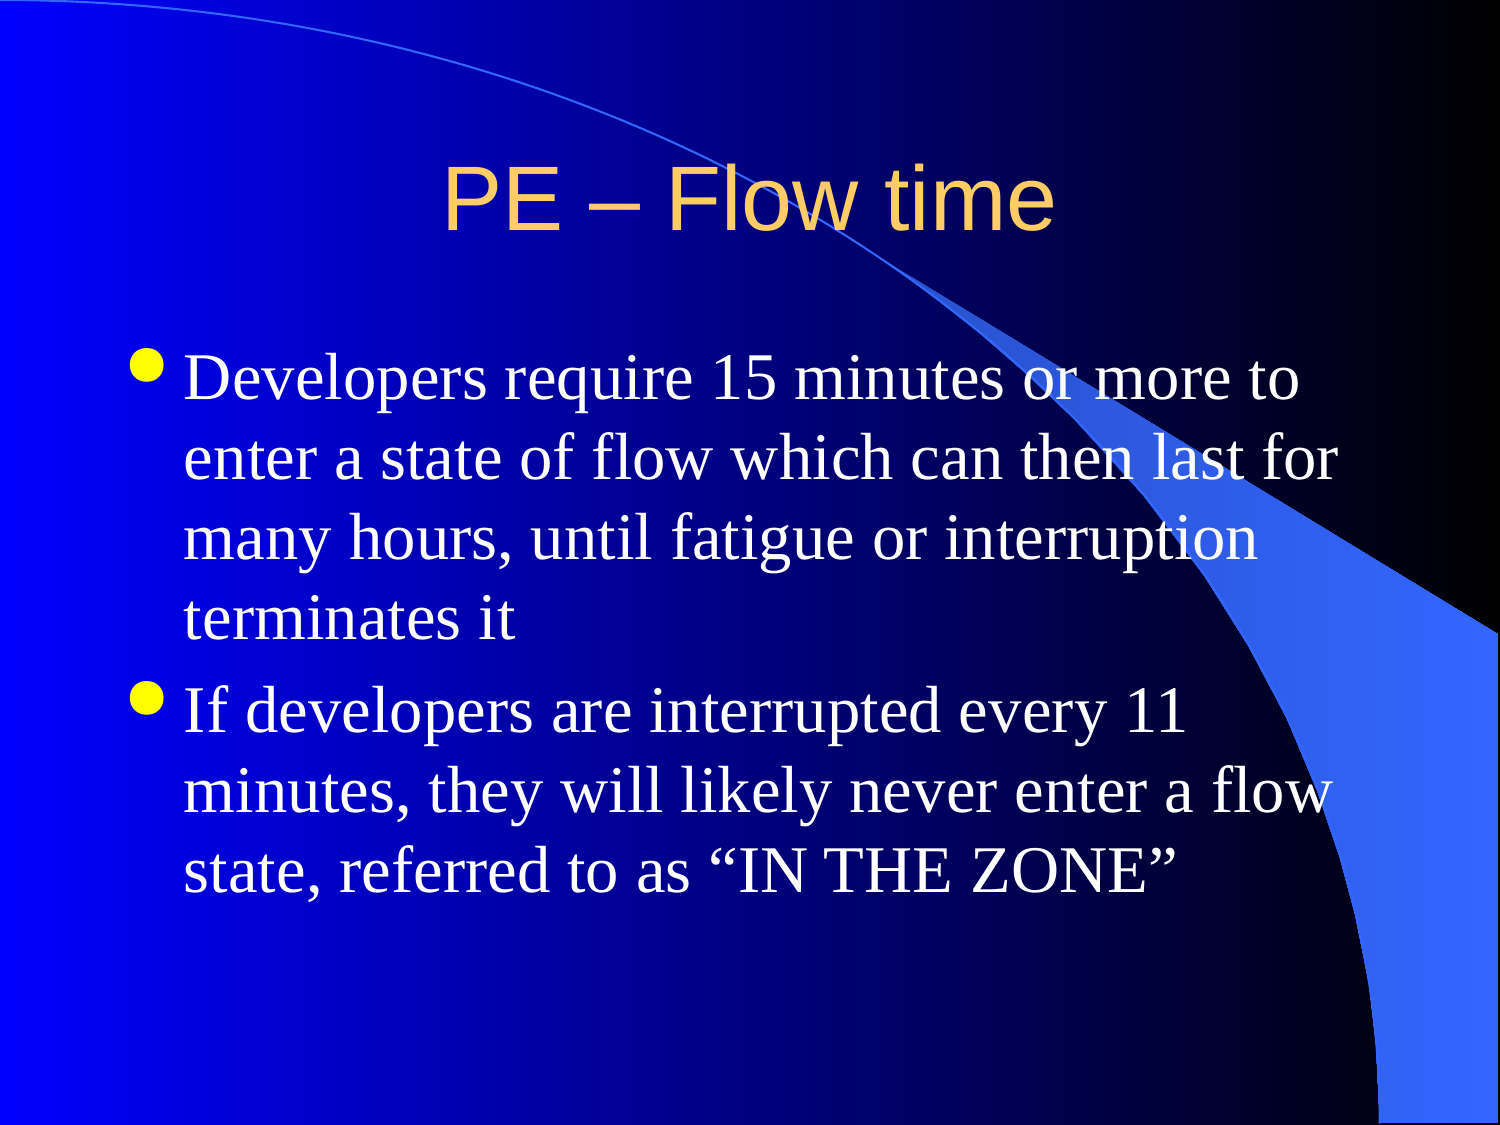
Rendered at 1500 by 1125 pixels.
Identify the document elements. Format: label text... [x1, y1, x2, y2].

title PE – Flow time [112, 99, 1388, 288]
list Developers require 15 minutes or more to enter a state of flow which can then last for many hours, until fatigue or interruption terminates it If developers are interrupted every 11 minutes, they will likely never enter a flow state, referred to as “IN THE ZONE” [112, 324, 1388, 1001]
